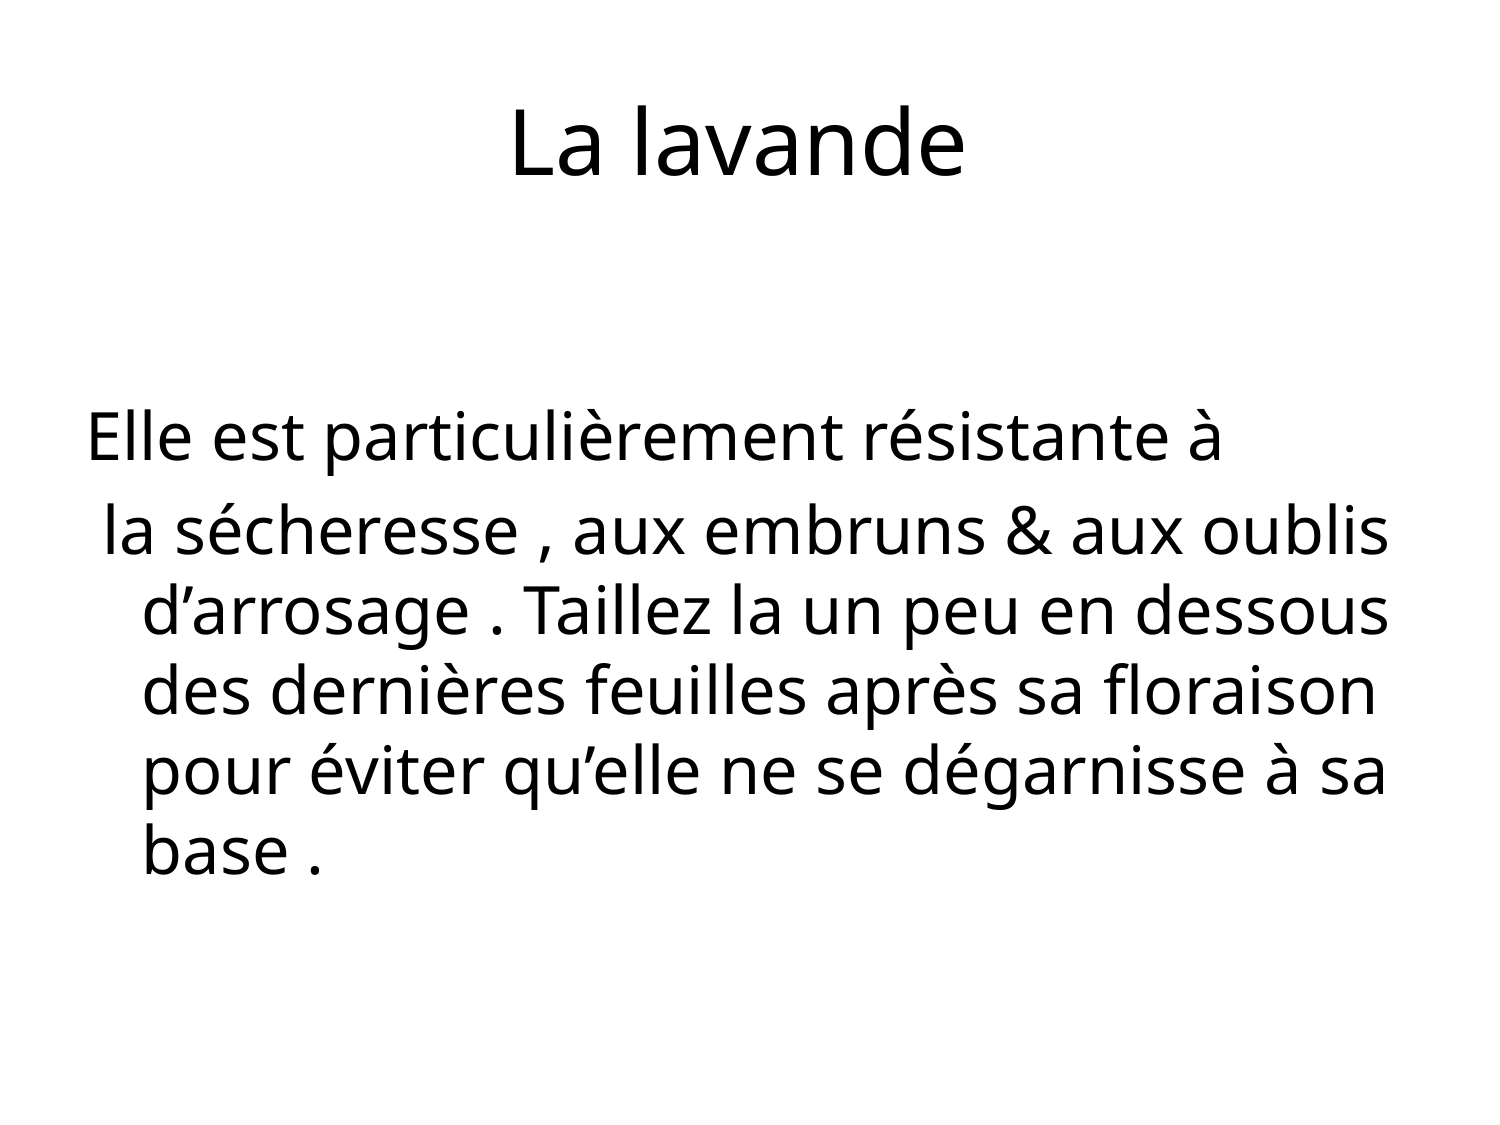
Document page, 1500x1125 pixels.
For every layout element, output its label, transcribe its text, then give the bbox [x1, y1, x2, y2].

title La lavande [75, 45, 1425, 233]
list Elle est particulièrement résistante à la sécheresse , aux embruns & aux oublis d’arrosage . Taillez la un peu en dessous des dernières feuilles après sa floraison pour éviter qu’elle ne se dégarnisse à sa base . [70, 386, 1425, 1005]
